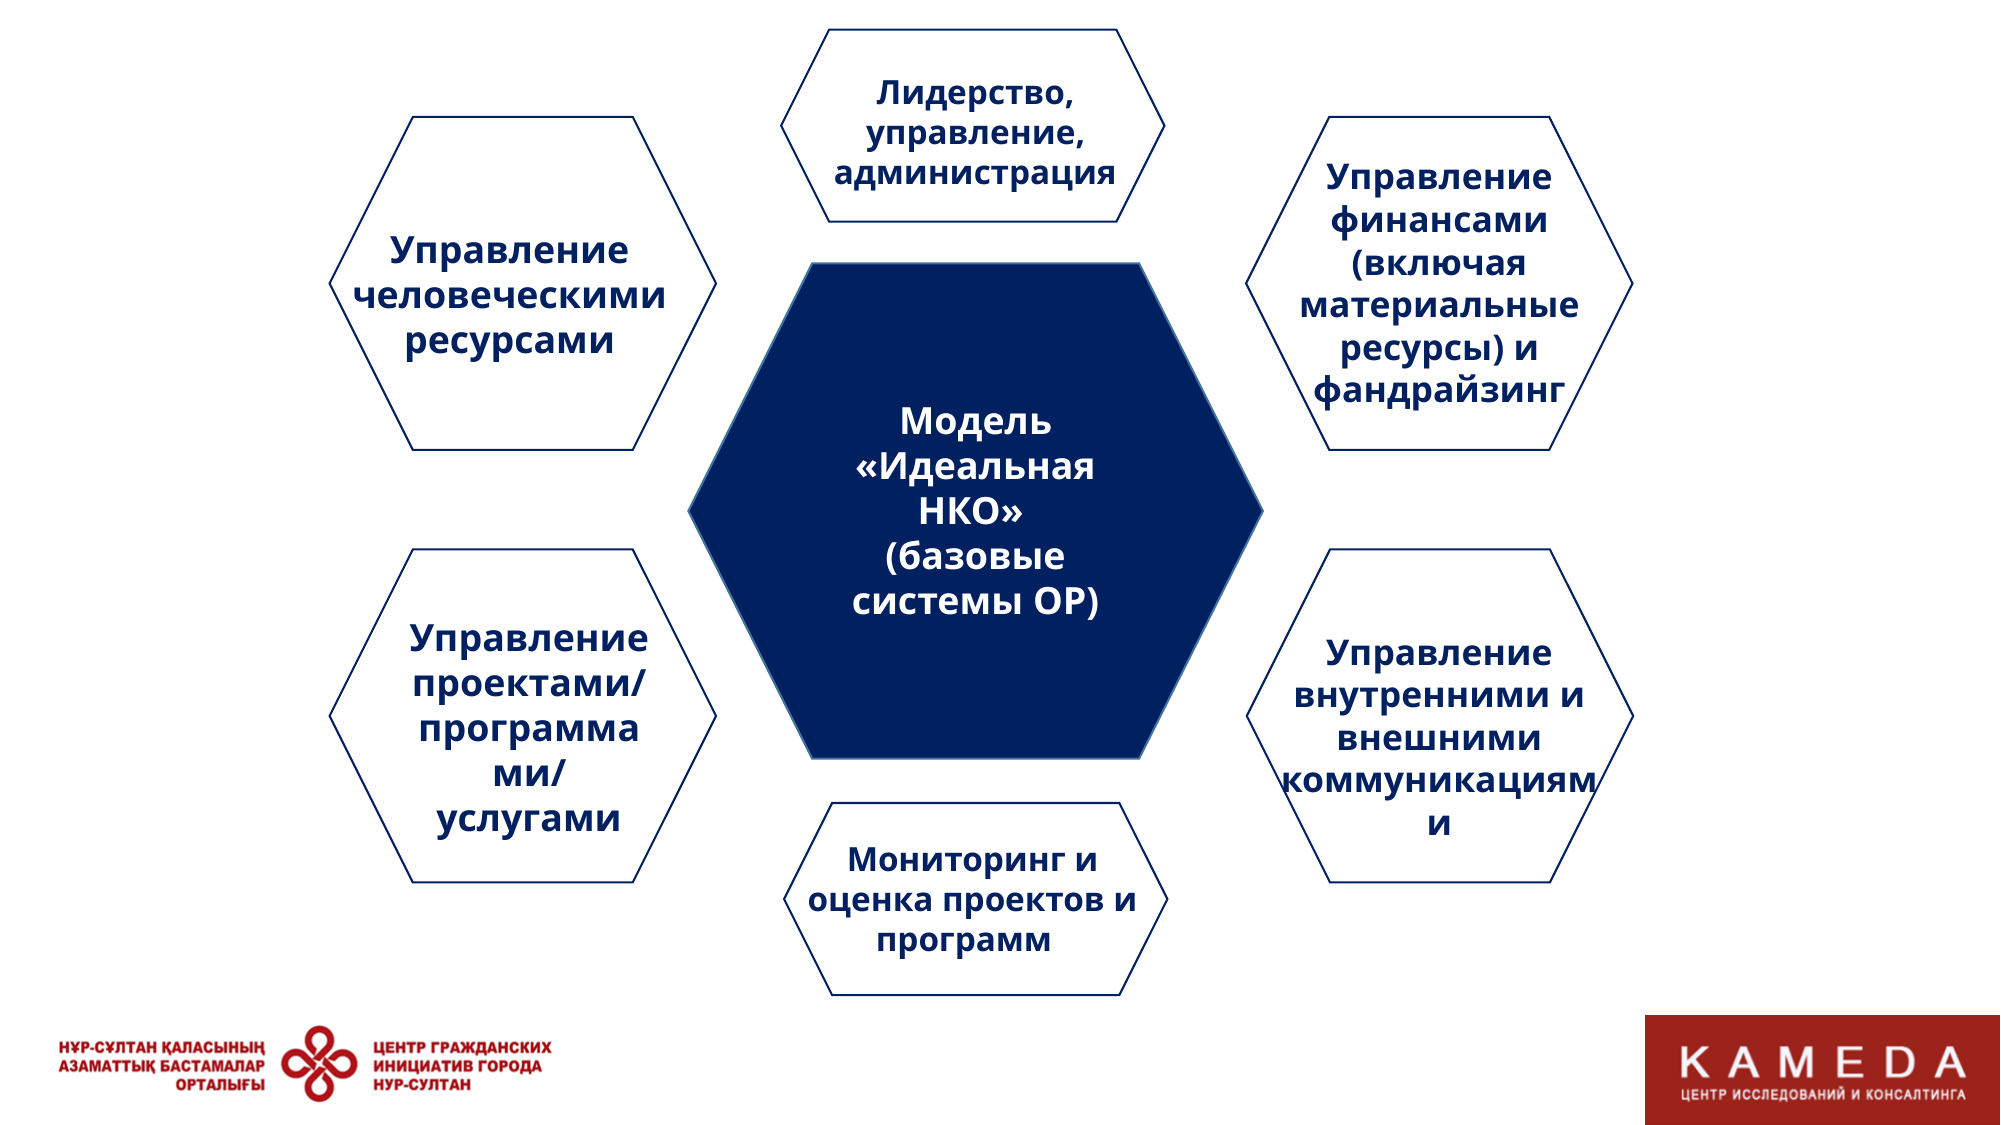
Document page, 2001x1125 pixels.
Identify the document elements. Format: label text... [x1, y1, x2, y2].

text_box [779, 105, 790, 146]
text_box [1292, 548, 1588, 622]
text_box [1162, 118, 1166, 133]
text_box [665, 611, 718, 821]
text_box Управление проектами/программами/ услугами [393, 606, 665, 846]
text_box [816, 199, 1129, 223]
text_box [1311, 417, 1567, 451]
text_box [371, 369, 675, 451]
text_box [1313, 115, 1566, 147]
text_box [1245, 683, 1262, 749]
text_box Мониторинг и оценка проектов и программ [782, 830, 1163, 966]
text_box [1244, 231, 1271, 336]
text_box [811, 28, 1135, 63]
text_box Лидерство, управление, администрация [790, 63, 1162, 199]
text_box Управление внутренними и внешними коммуникациями [1262, 622, 1616, 850]
text_box [1616, 679, 1635, 753]
text_box Управление финансами (включая материальные ресурсы) и фандрайзинг [1271, 147, 1608, 417]
text_box [1312, 850, 1568, 884]
text_box [328, 548, 663, 884]
text_box [360, 115, 685, 219]
text_box [817, 801, 1134, 830]
text_box [687, 262, 1265, 760]
text_box [1608, 232, 1634, 335]
text_box [1163, 887, 1169, 911]
text_box Управление человеческими ресурсами [264, 219, 756, 369]
text_box Модель «Идеальная НКО» (базовые системы ОР) [803, 389, 1148, 630]
text_box [816, 966, 1136, 997]
picture [54, 1007, 557, 1125]
picture [1645, 1015, 2000, 1125]
